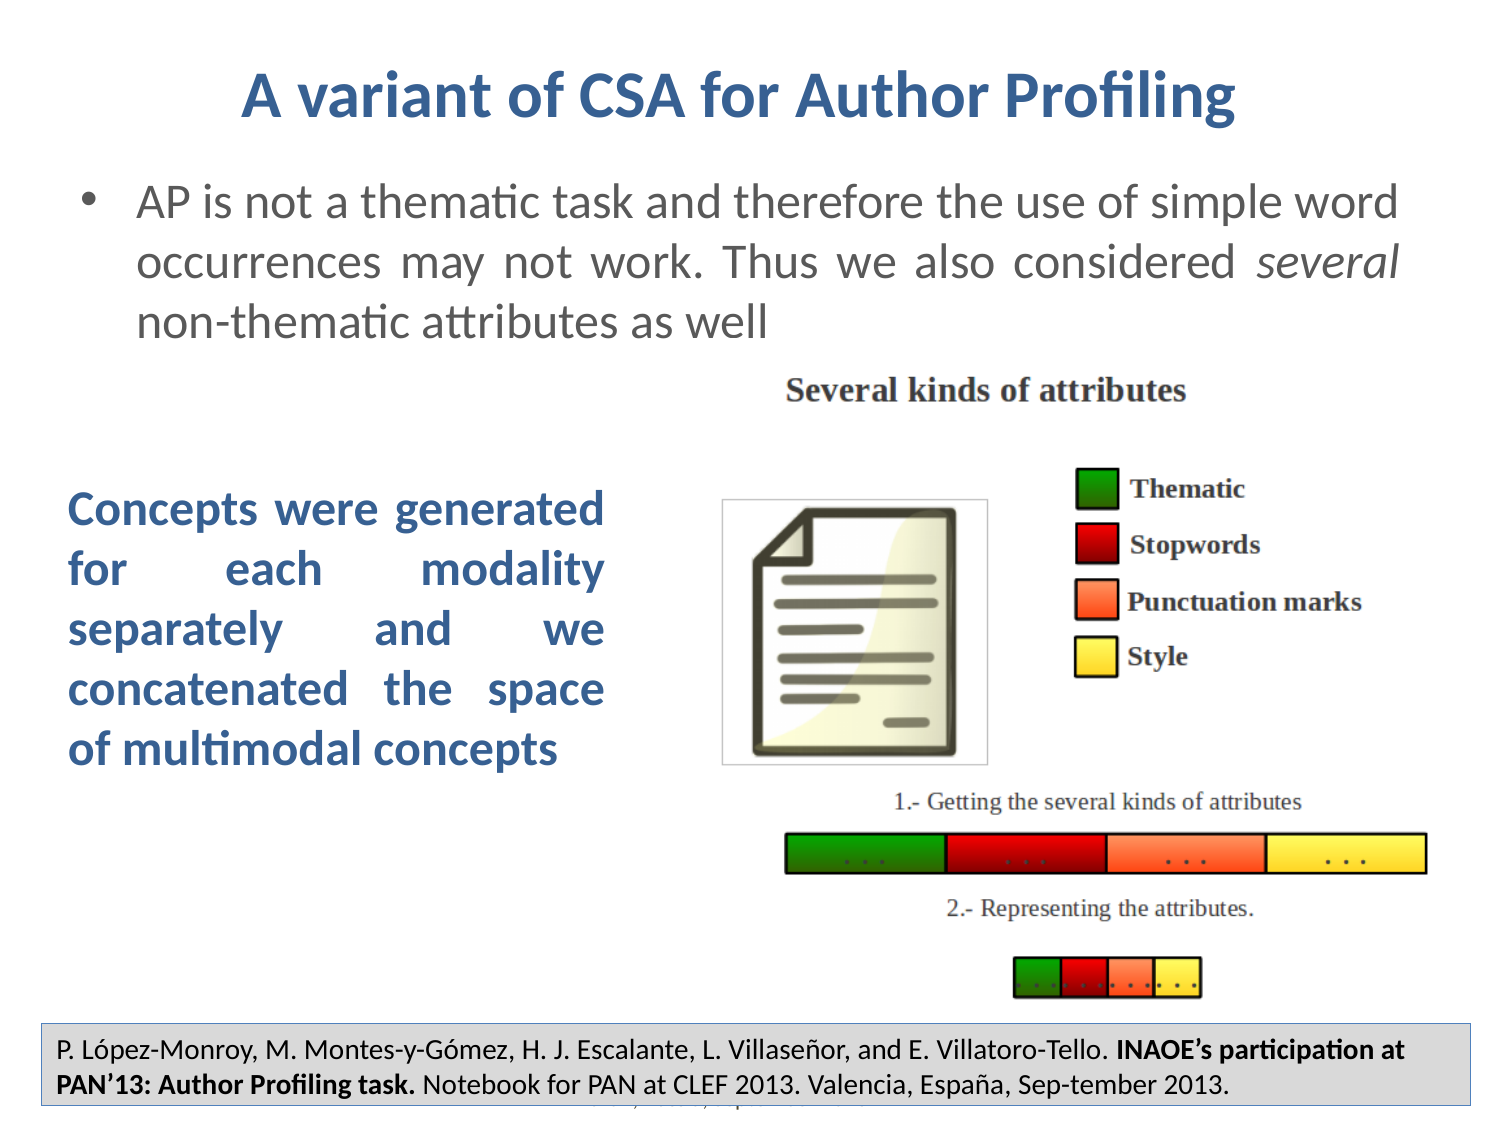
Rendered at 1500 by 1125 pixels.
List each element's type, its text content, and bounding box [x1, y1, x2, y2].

title A variant of CSA for Author Profiling [64, 33, 1415, 149]
text_box Concepts were generated for each modality separately and we concatenated the space of multimodal concepts [53, 467, 621, 783]
list AP is not a thematic task and therefore the use of simple word occurrences may not work. Thus we also considered several non-thematic attributes as well [64, 160, 1415, 988]
text_box P. López-Monroy, M. Montes-y-Gómez, H. J. Escalante, L. Villaseñor, and E. Villatoro-Tello. INAOE’s participation at PAN’13: Author Profiling task. Notebook for PAN at CLEF 2013. Valencia, España, Sep-tember 2013. [41, 1023, 1471, 1106]
picture [678, 337, 1451, 1028]
